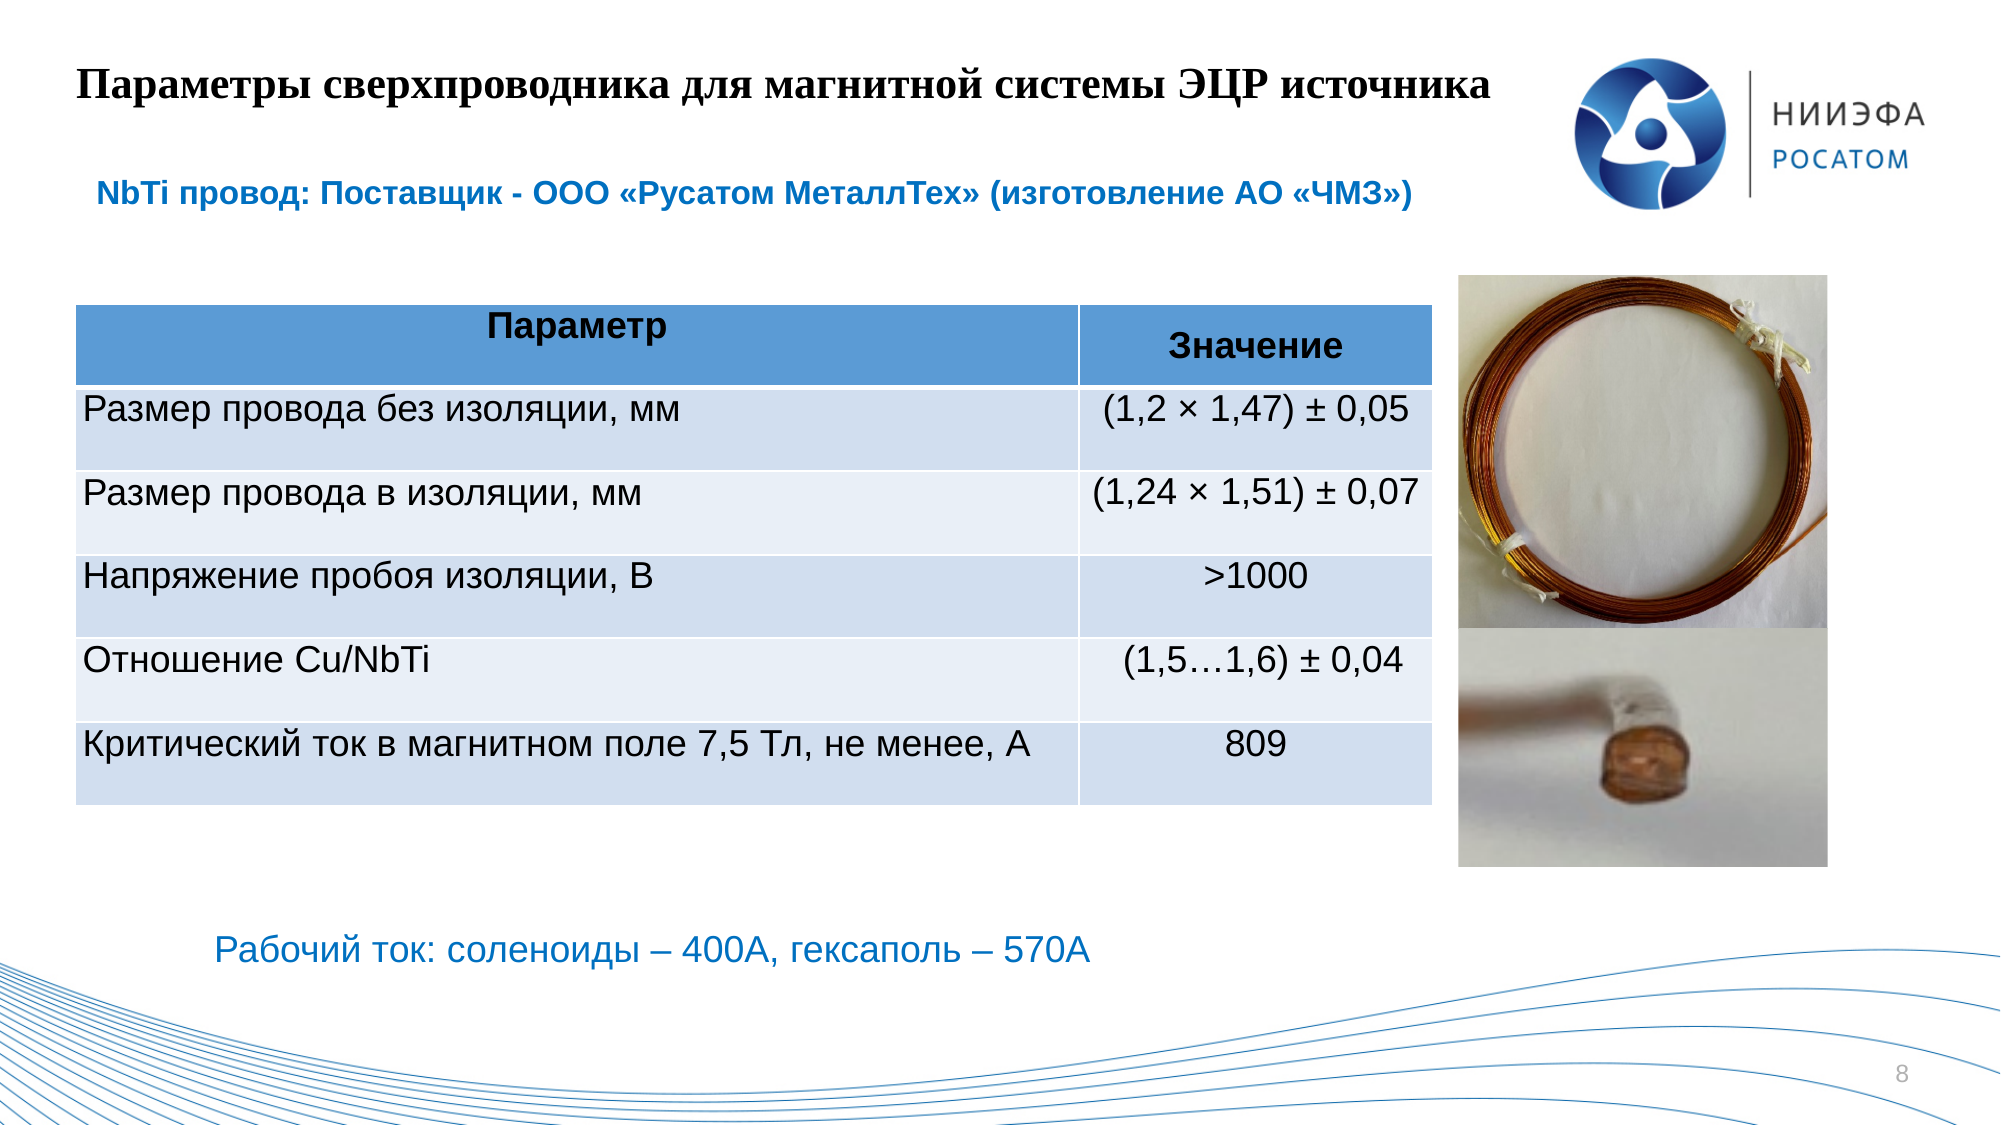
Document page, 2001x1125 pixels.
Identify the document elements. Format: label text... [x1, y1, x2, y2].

title Параметры сверхпроводника для магнитной системы ЭЦР источника [61, 37, 1592, 133]
table_header Значение [1080, 305, 1432, 385]
table_cell Напряжение пробоя изоляции, В [76, 556, 1078, 637]
table_cell Размер провода без изоляции, мм [76, 390, 1078, 470]
table_cell >1000 [1080, 556, 1432, 637]
text_box Рабочий ток: соленоиды – 400А, гексаполь – 570А [192, 917, 1113, 978]
table_cell (1,2 × 1,47) ± 0,05 [1080, 390, 1432, 470]
table_cell 809 [1080, 723, 1432, 805]
table_cell Отношение Cu/NbTi [76, 639, 1078, 721]
table_cell (1,24 × 1,51) ± 0,07 [1080, 472, 1432, 554]
table_header Параметр [76, 305, 1078, 385]
table_cell (1,5…1,6) ± 0,04 [1080, 639, 1432, 721]
table_cell Размер провода в изоляции, мм [76, 472, 1078, 554]
text_box NbTi провод: Поставщик - ООО «Русатом МеталлТех» (изготовление АО «ЧМЗ») [81, 157, 1495, 231]
table_cell Критический ток в магнитном поле 7,5 Тл, не менее, А [76, 723, 1078, 805]
picture [0, 0, 2001, 1125]
slide_number 8 [1474, 1042, 1925, 1103]
